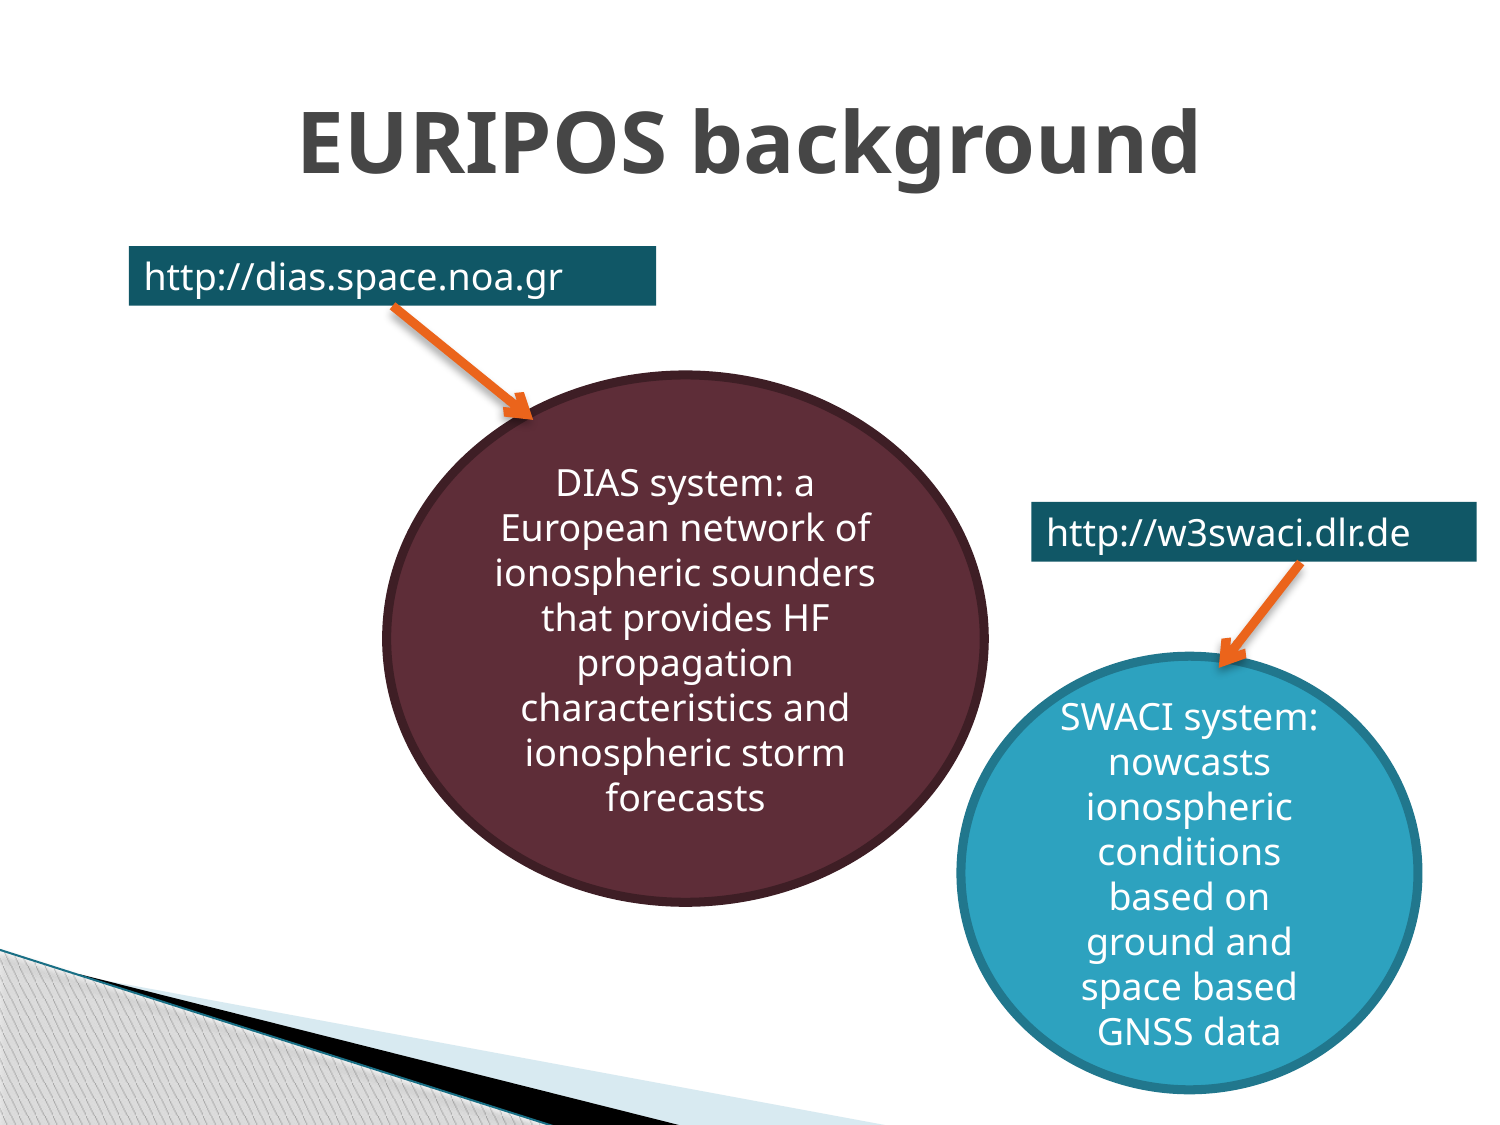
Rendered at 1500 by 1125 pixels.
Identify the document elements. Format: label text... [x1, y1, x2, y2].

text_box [406, 292, 520, 434]
text_box SWACI system: nowcasts ionospheric conditions based on ground and space based GNSS data [956, 651, 1423, 1095]
text_box http://dias.space.noa.gr [128, 246, 657, 306]
text_box http://w3swaci.dlr.de [1031, 501, 1477, 562]
title EURIPOS background [75, 45, 1425, 233]
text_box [1206, 573, 1313, 657]
text_box DIAS system: a European network of ionospheric sounders that provides HF propagation characteristics and ionospheric storm forecasts [382, 370, 989, 907]
